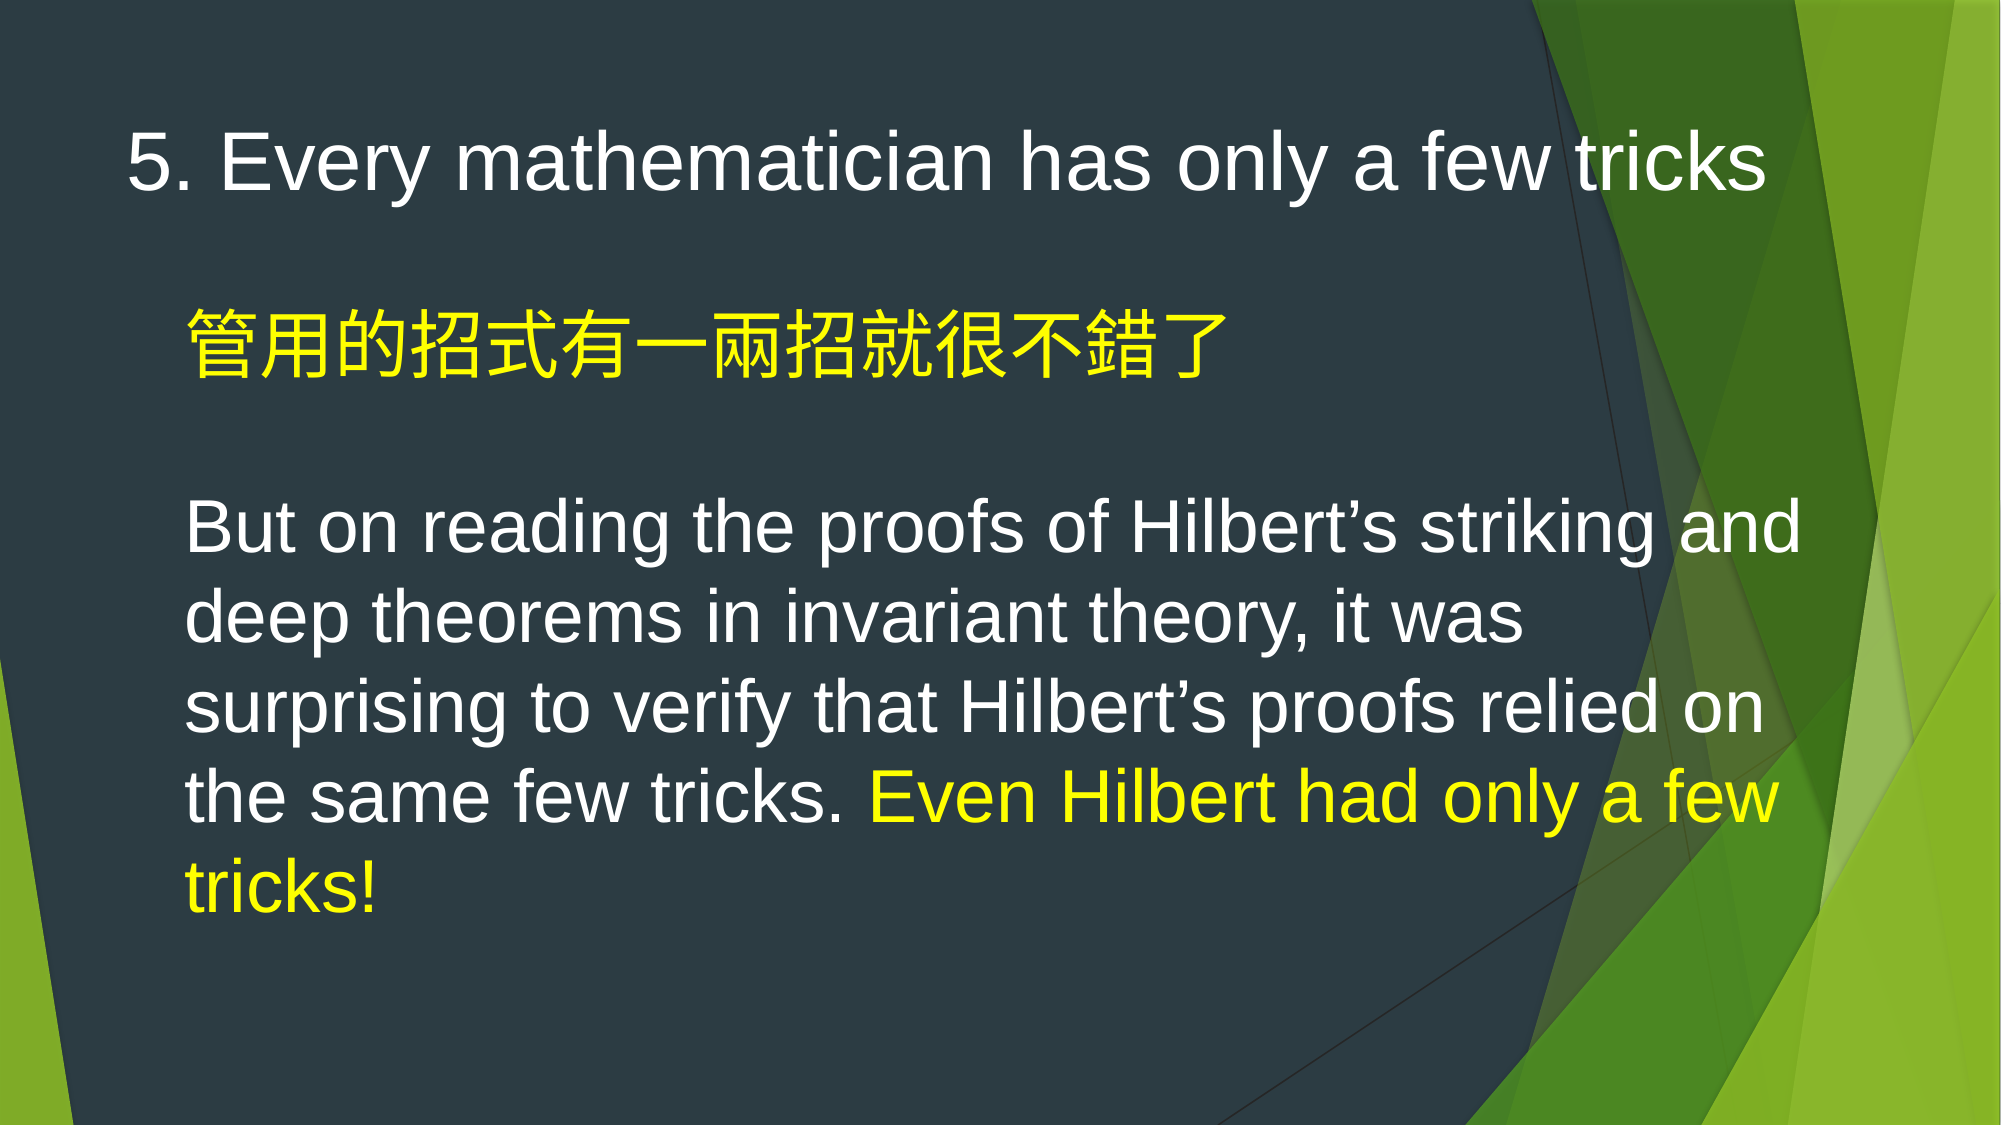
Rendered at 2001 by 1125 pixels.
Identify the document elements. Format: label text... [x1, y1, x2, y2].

title 5. Every mathematician has only a few tricks 管用的招式有一兩招就很不錯了 But on reading the proofs of Hilbert’s striking and deep theorems in invariant theory, it was surprising to verify that Hilbert’s proofs relied on the same few tricks. Even Hilbert had only a few tricks! [111, 99, 1858, 1101]
